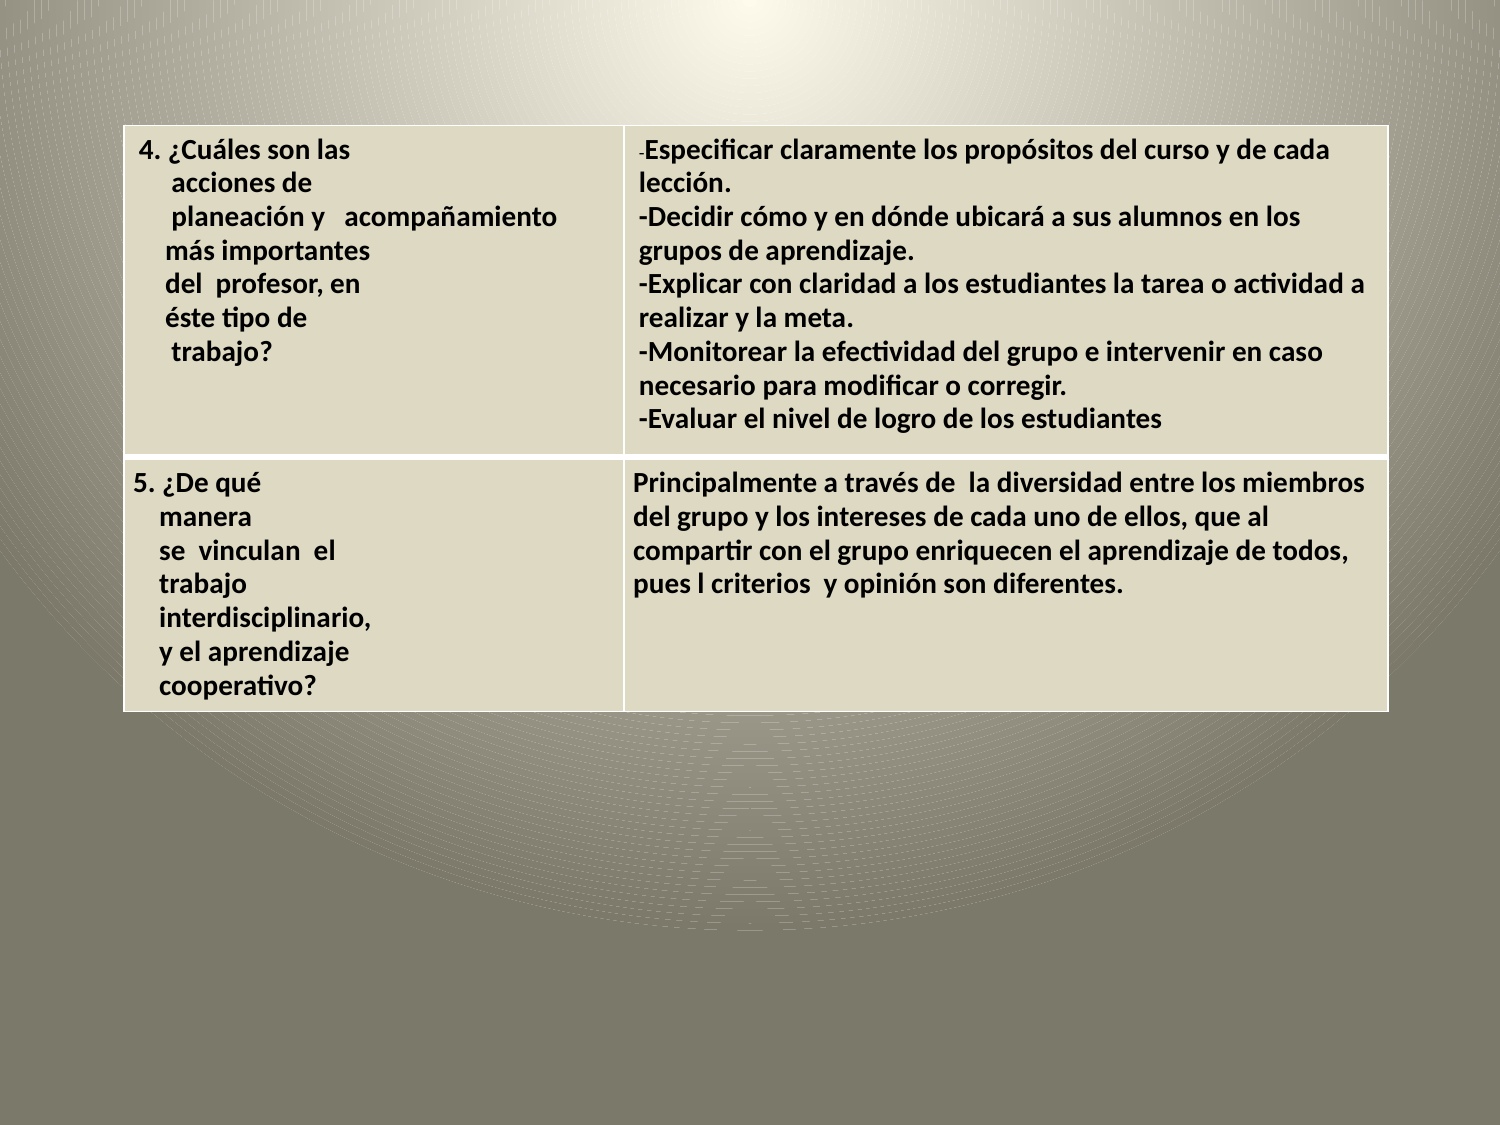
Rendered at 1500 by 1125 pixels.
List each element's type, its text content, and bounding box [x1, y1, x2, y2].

table_cell 5. ¿De qué manera se vinculan el trabajo interdisciplinario, y el aprendizaje cooperativo? [125, 460, 623, 711]
table_header -Especificar claramente los propósitos del curso y de cada lección. -Decidir cómo y en dónde ubicará a sus alumnos en los grupos de aprendizaje. -Explicar con claridad a los estudiantes la tarea o actividad a realizar y la meta. -Monitorear la efectividad del grupo e intervenir en caso necesario para modificar o corregir. -Evaluar el nivel de logro de los estudiantes [625, 126, 1387, 454]
table_header 4. ¿Cuáles son las acciones de planeación y acompañamiento más importantes del profesor, en éste tipo de trabajo? [125, 126, 623, 454]
table_cell Principalmente a través de la diversidad entre los miembros del grupo y los intereses de cada uno de ellos, que al compartir con el grupo enriquecen el aprendizaje de todos, pues l criterios y opinión son diferentes. [625, 460, 1387, 711]
